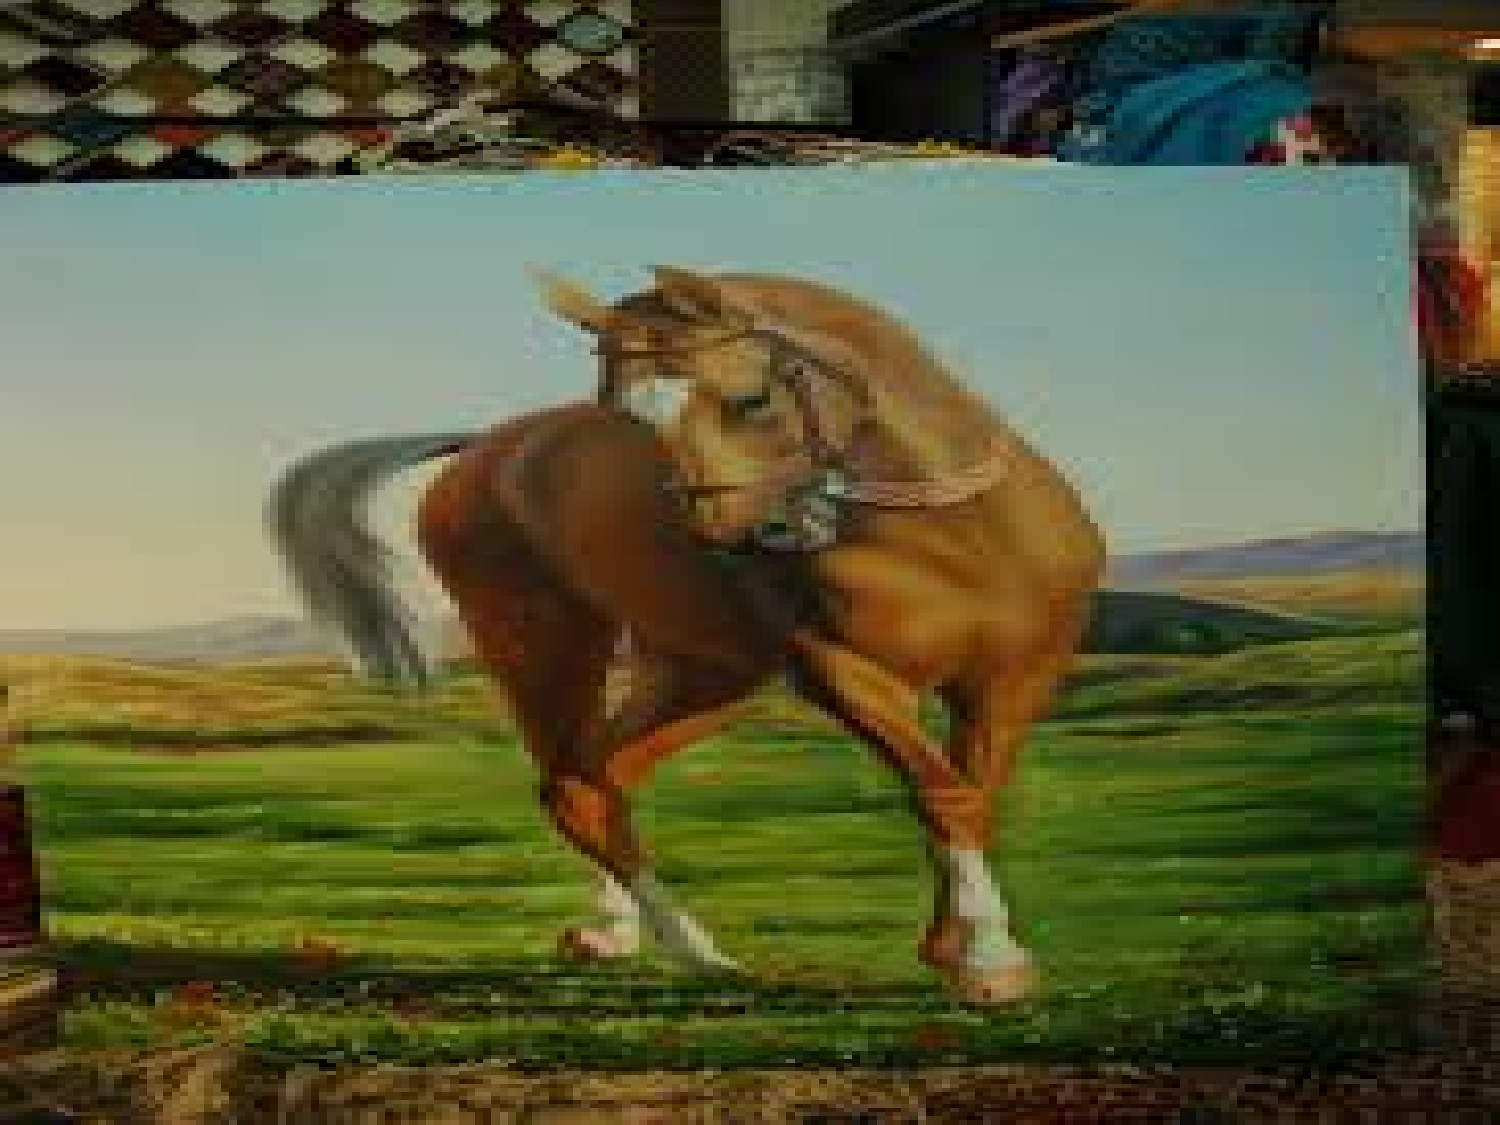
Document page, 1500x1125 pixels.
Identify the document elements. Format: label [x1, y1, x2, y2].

list [0, 0, 1500, 1125]
